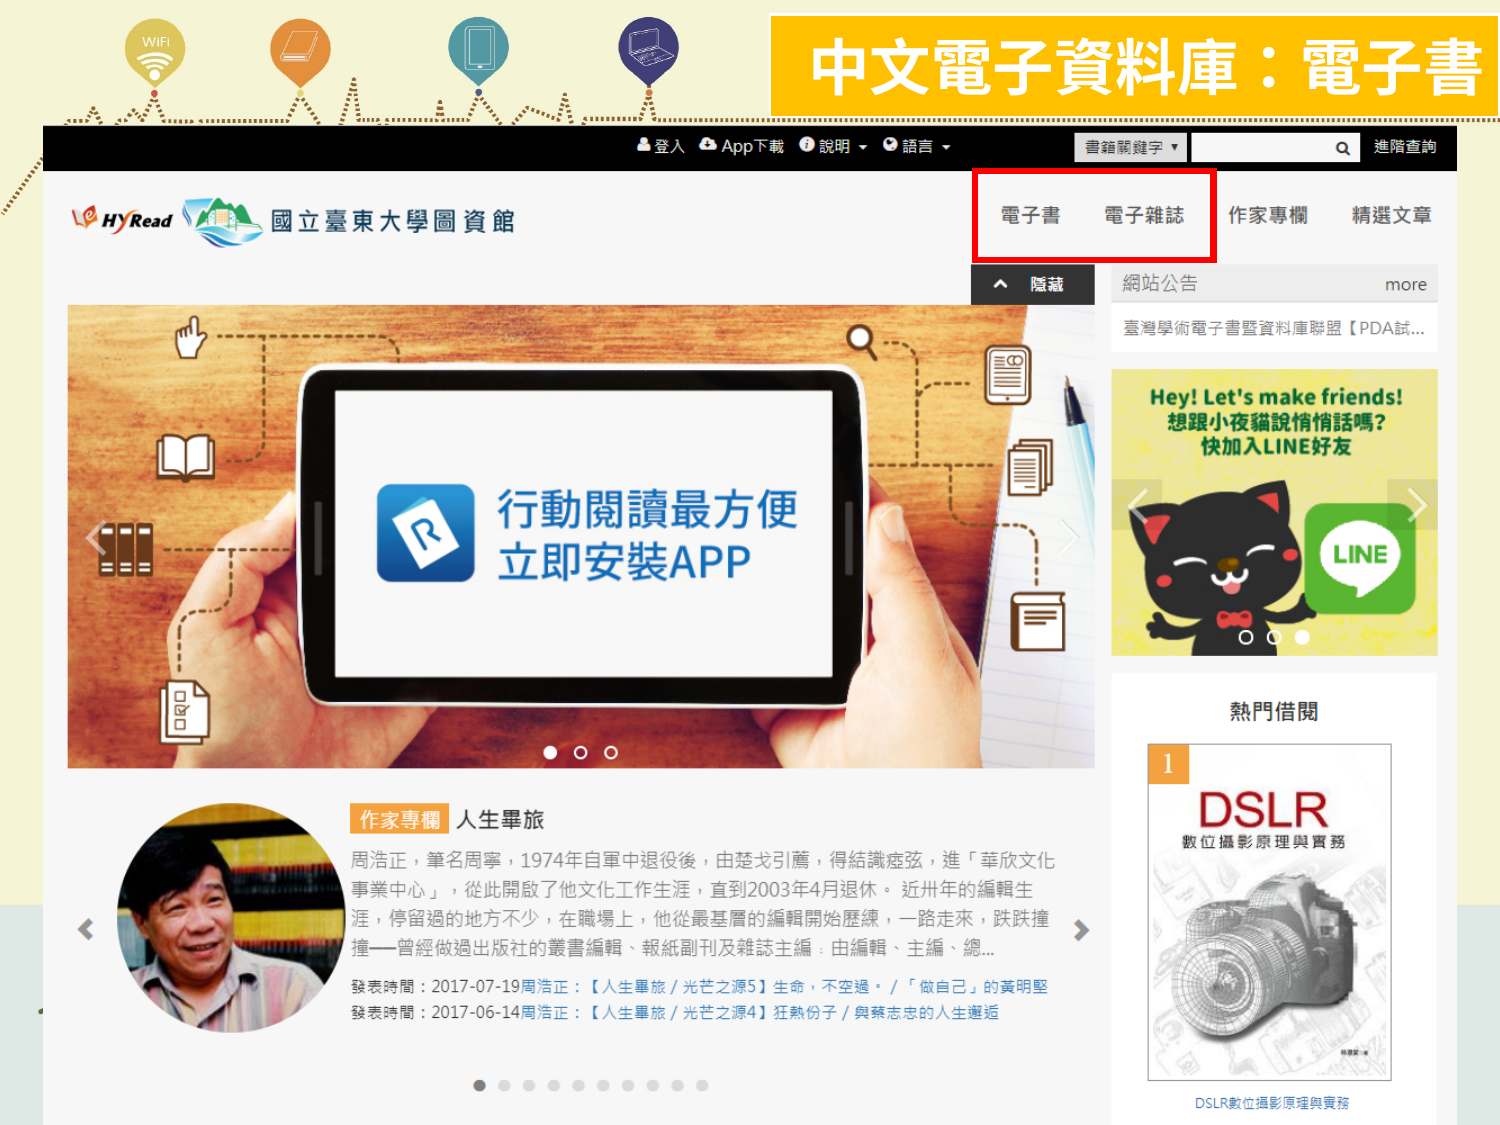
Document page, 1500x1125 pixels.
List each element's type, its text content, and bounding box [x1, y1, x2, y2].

picture [0, 0, 1500, 1125]
text_box 中文電子資料庫：電子書 [769, 13, 1500, 118]
